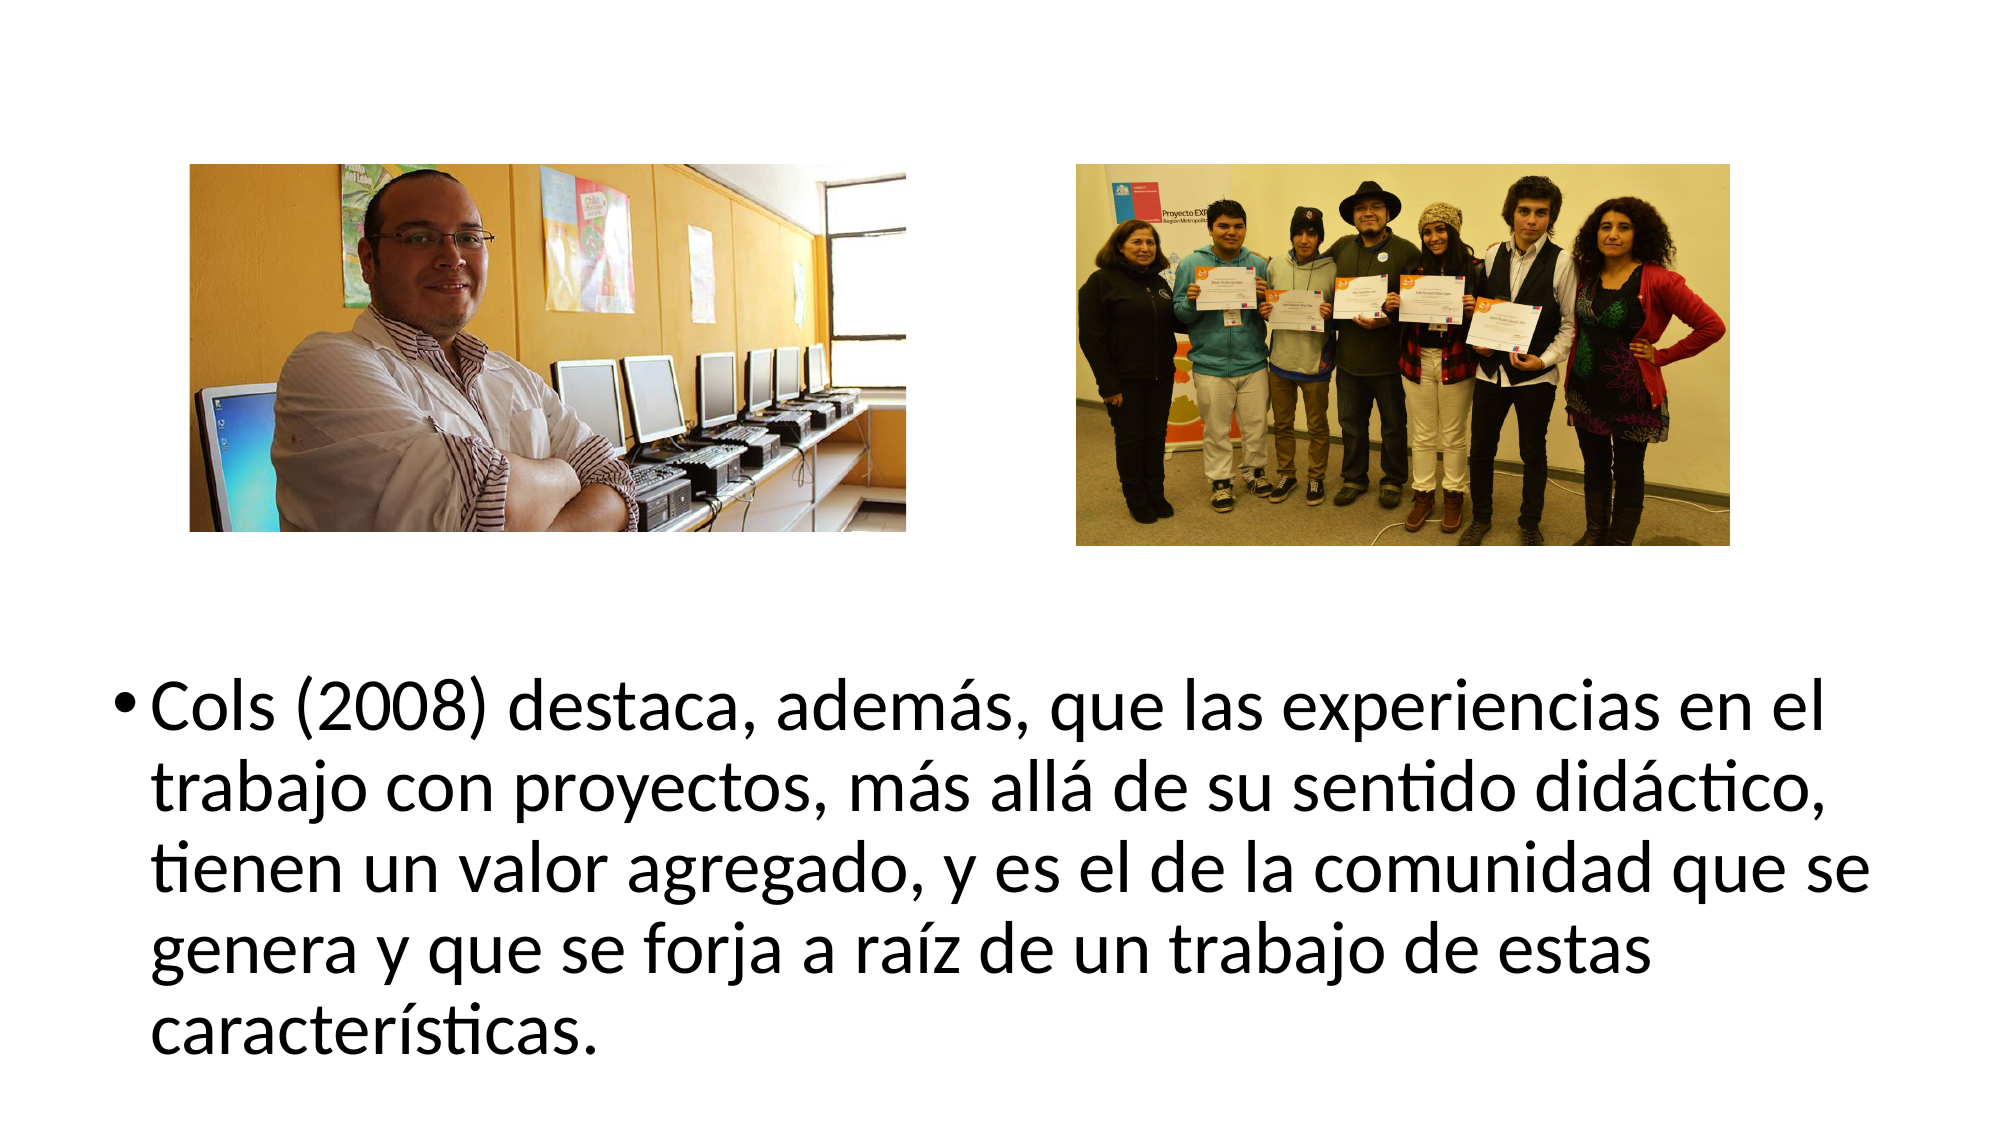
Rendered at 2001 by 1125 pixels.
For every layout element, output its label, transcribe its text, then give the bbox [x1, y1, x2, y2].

list Cols (2008) destaca, además, que las experiencias en el trabajo con proyectos, más allá de su sentido didáctico, tienen un valor agregado, y es el de la comunidad que se genera y que se forja a raíz de un trabajo de estas características. [97, 658, 1915, 1125]
picture [1076, 164, 1730, 546]
picture [189, 164, 907, 532]
